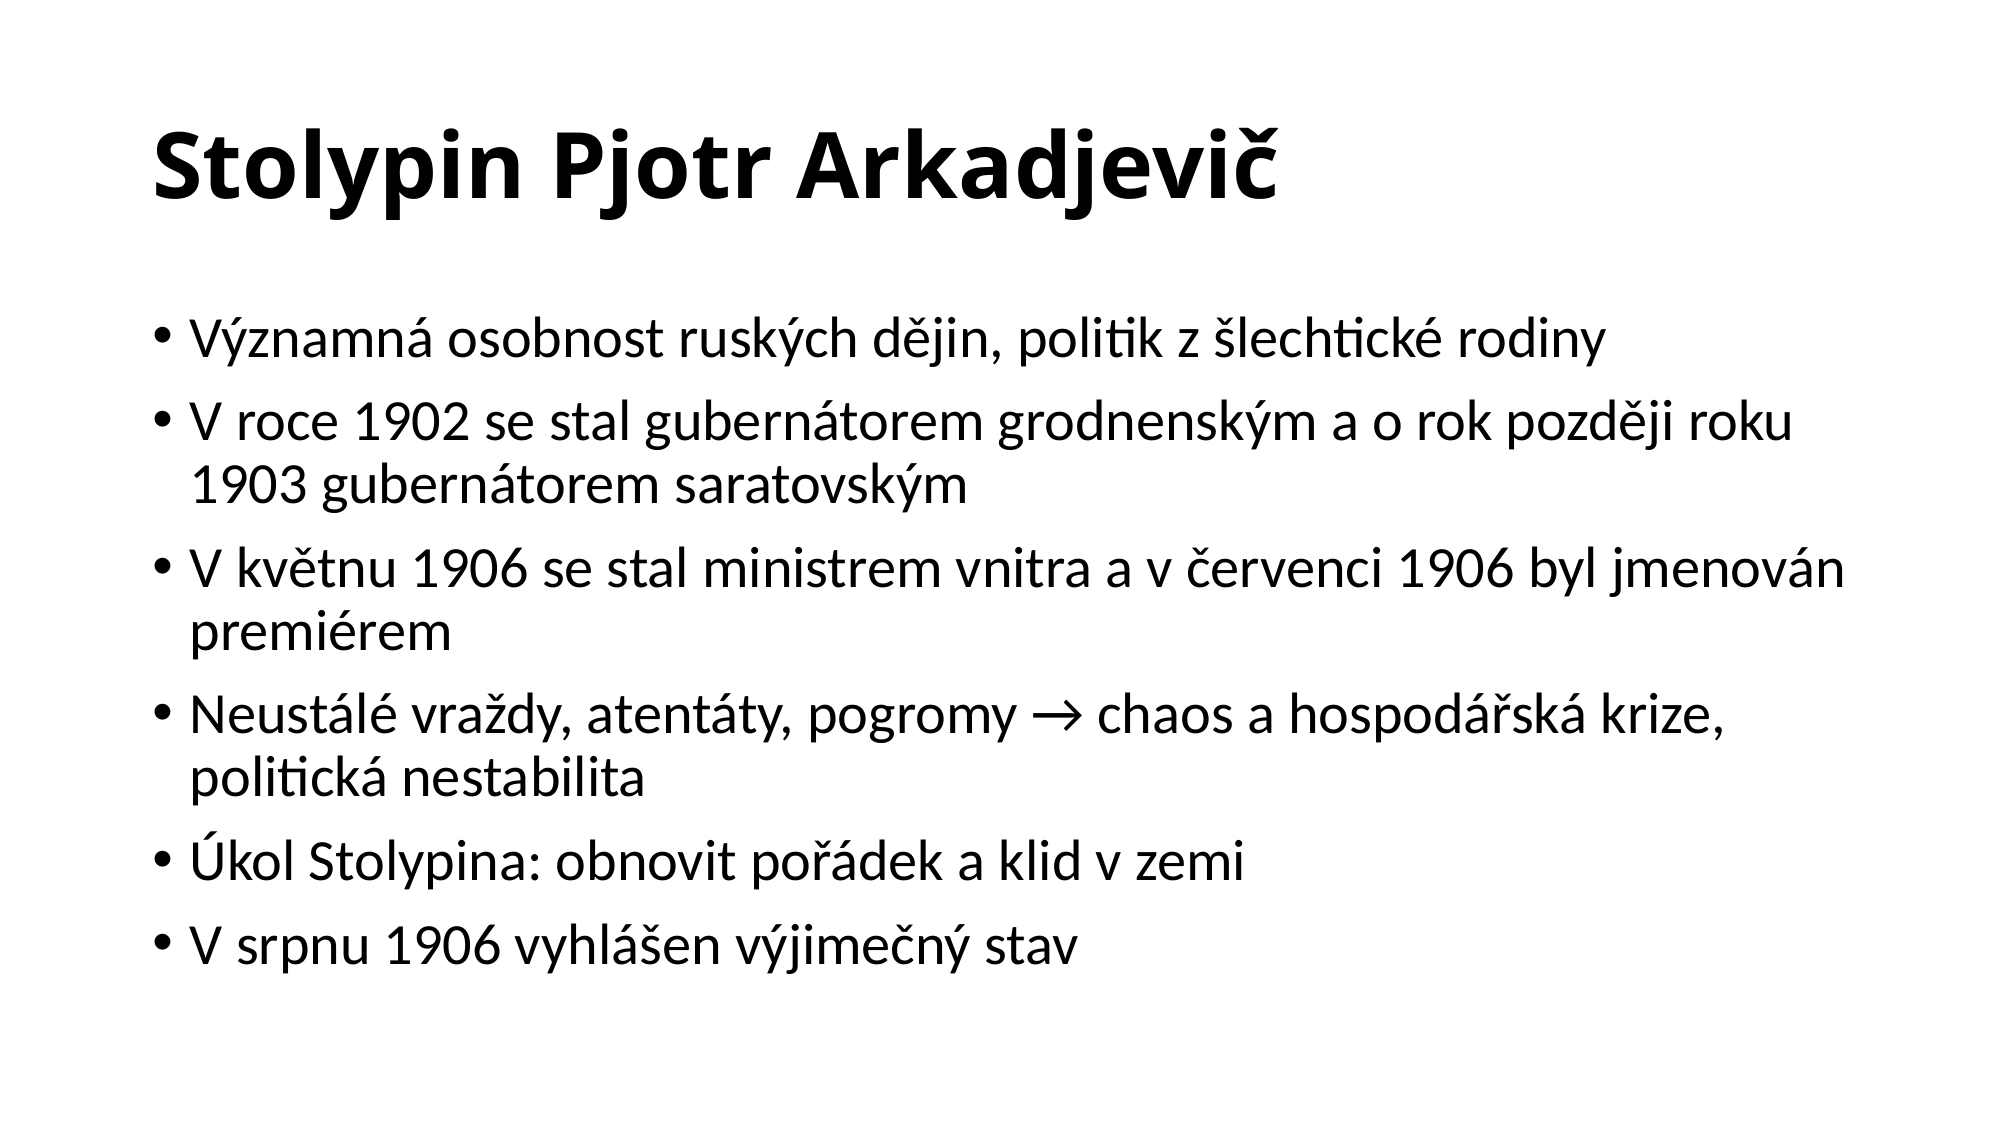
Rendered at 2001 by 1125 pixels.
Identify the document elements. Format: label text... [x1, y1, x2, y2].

title Stolypin Pjotr Arkadjevič [137, 59, 1863, 278]
list Významná osobnost ruských dějin, politik z šlechtické rodiny V roce 1902 se stal gubernátorem grodnenským a o rok později roku 1903 gubernátorem saratovským V květnu 1906 se stal ministrem vnitra a v červenci 1906 byl jmenován premiérem Neustálé vraždy, atentáty, pogromy → chaos a hospodářská krize, politická nestabilita Úkol Stolypina: obnovit pořádek a klid v zemi V srpnu 1906 vyhlášen výjimečný stav [137, 299, 1863, 1014]
